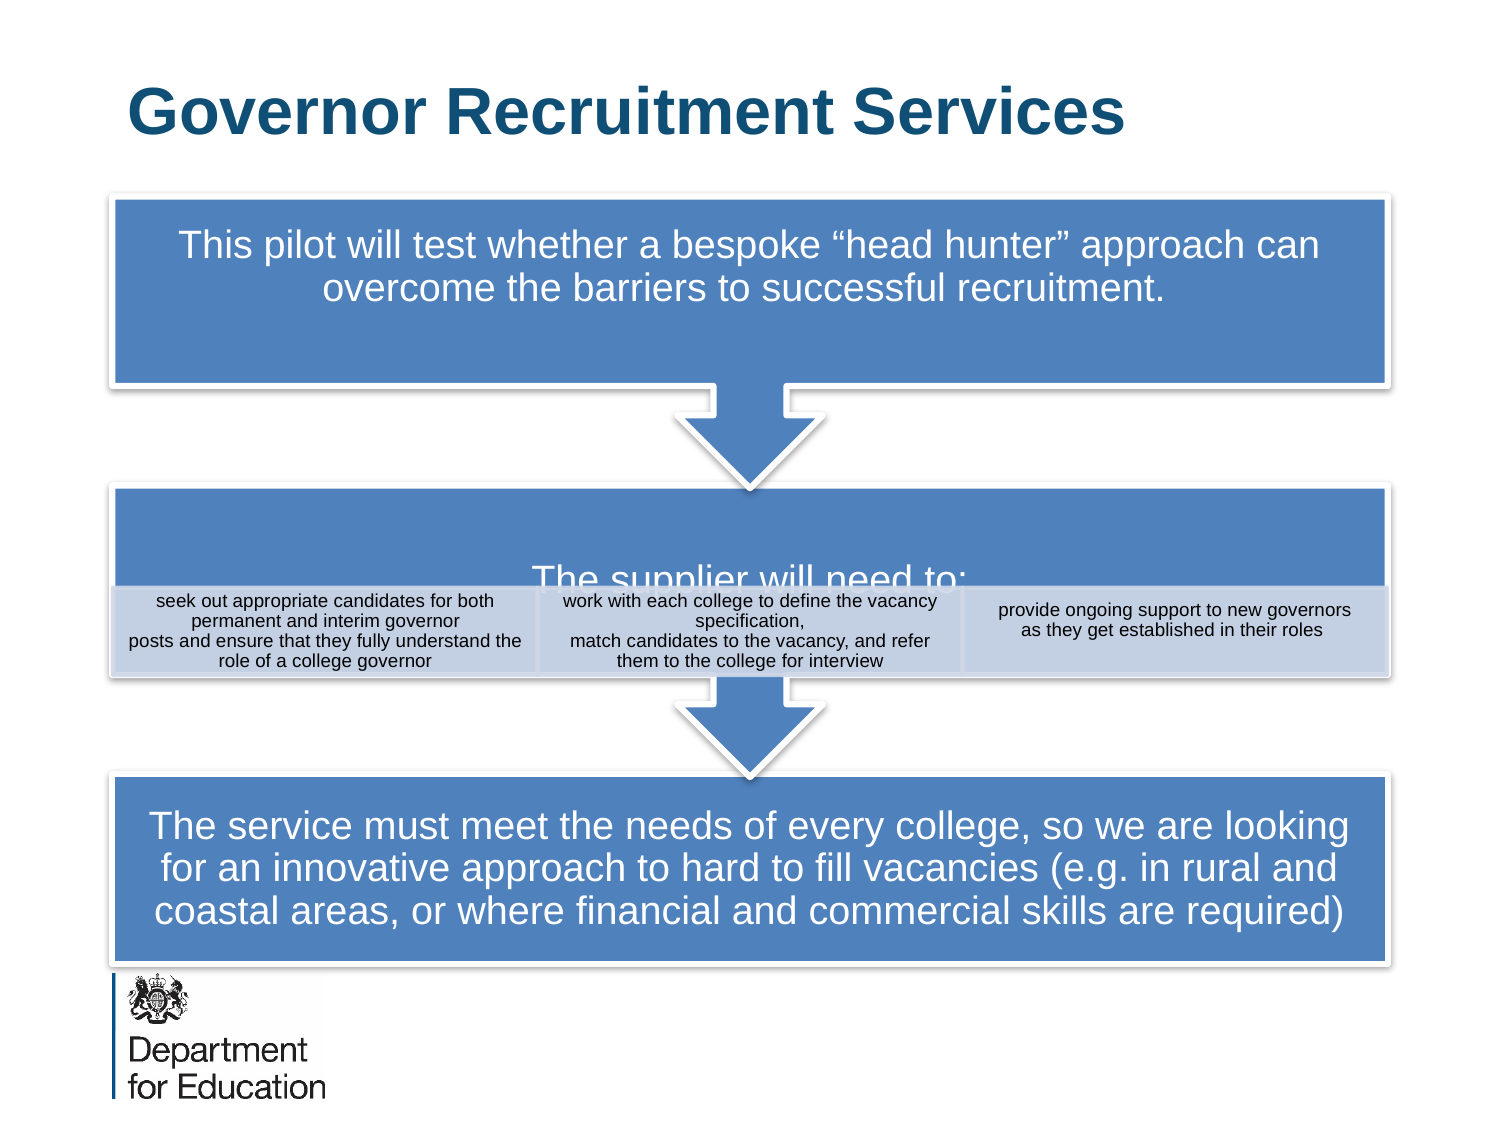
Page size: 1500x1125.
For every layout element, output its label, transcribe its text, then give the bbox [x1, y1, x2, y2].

title Governor Recruitment Services [112, 54, 1388, 161]
picture [112, 973, 325, 1099]
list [111, 196, 1389, 965]
